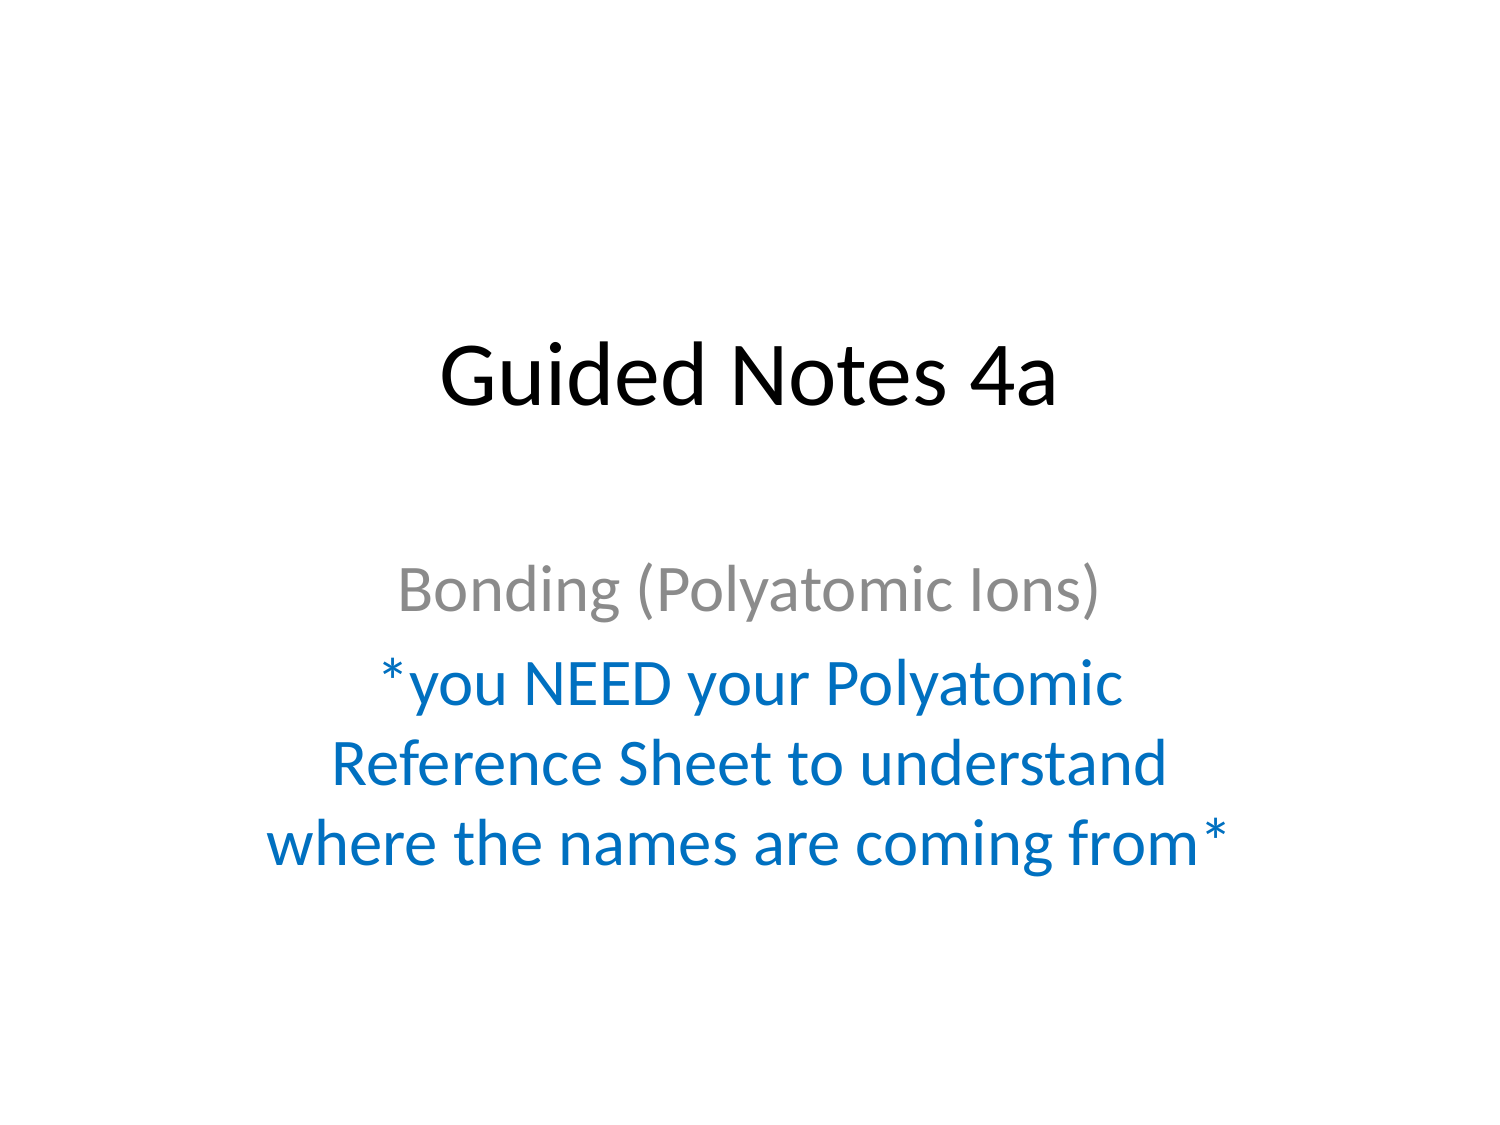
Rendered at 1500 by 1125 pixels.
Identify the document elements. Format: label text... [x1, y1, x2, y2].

subtitle Bonding (Polyatomic Ions) *you NEED your Polyatomic Reference Sheet to understand where the names are coming from* [225, 537, 1275, 925]
title Guided Notes 4a [112, 249, 1388, 488]
